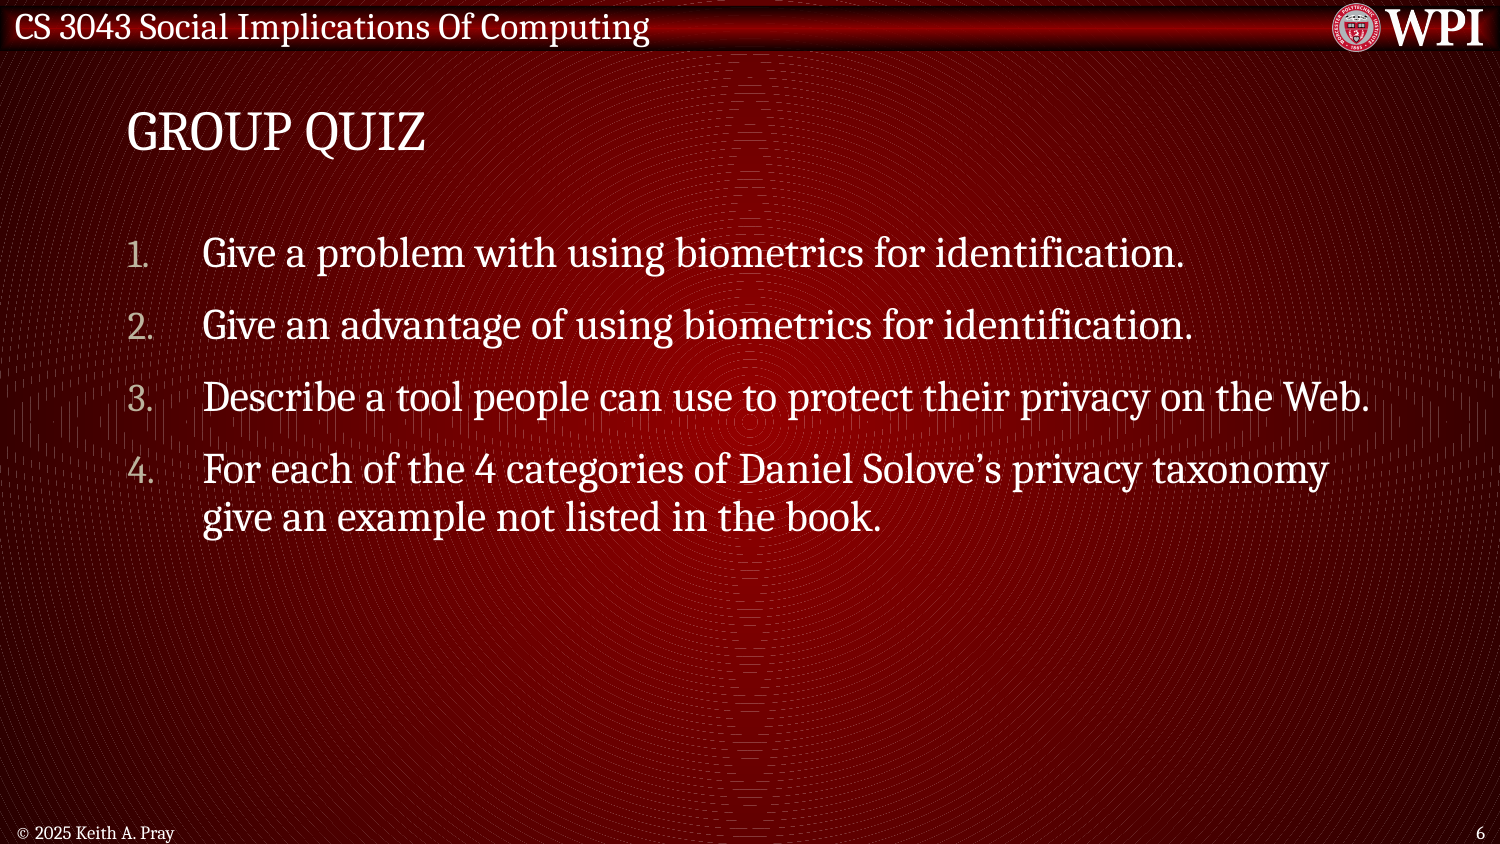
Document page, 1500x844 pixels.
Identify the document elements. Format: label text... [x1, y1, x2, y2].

picture [1332, 3, 1483, 52]
slide_number 6 [1397, 819, 1500, 844]
footer © 2025 Keith A. Pray [0, 819, 913, 844]
list Give a problem with using biometrics for identification. Give an advantage of using biometrics for identification. Describe a tool people can use to protect their privacy on the Web. For each of the 4 categories of Daniel Solove’s privacy taxonomy give an example not listed in the book. [112, 221, 1388, 772]
title Group Quiz [112, 59, 1388, 210]
